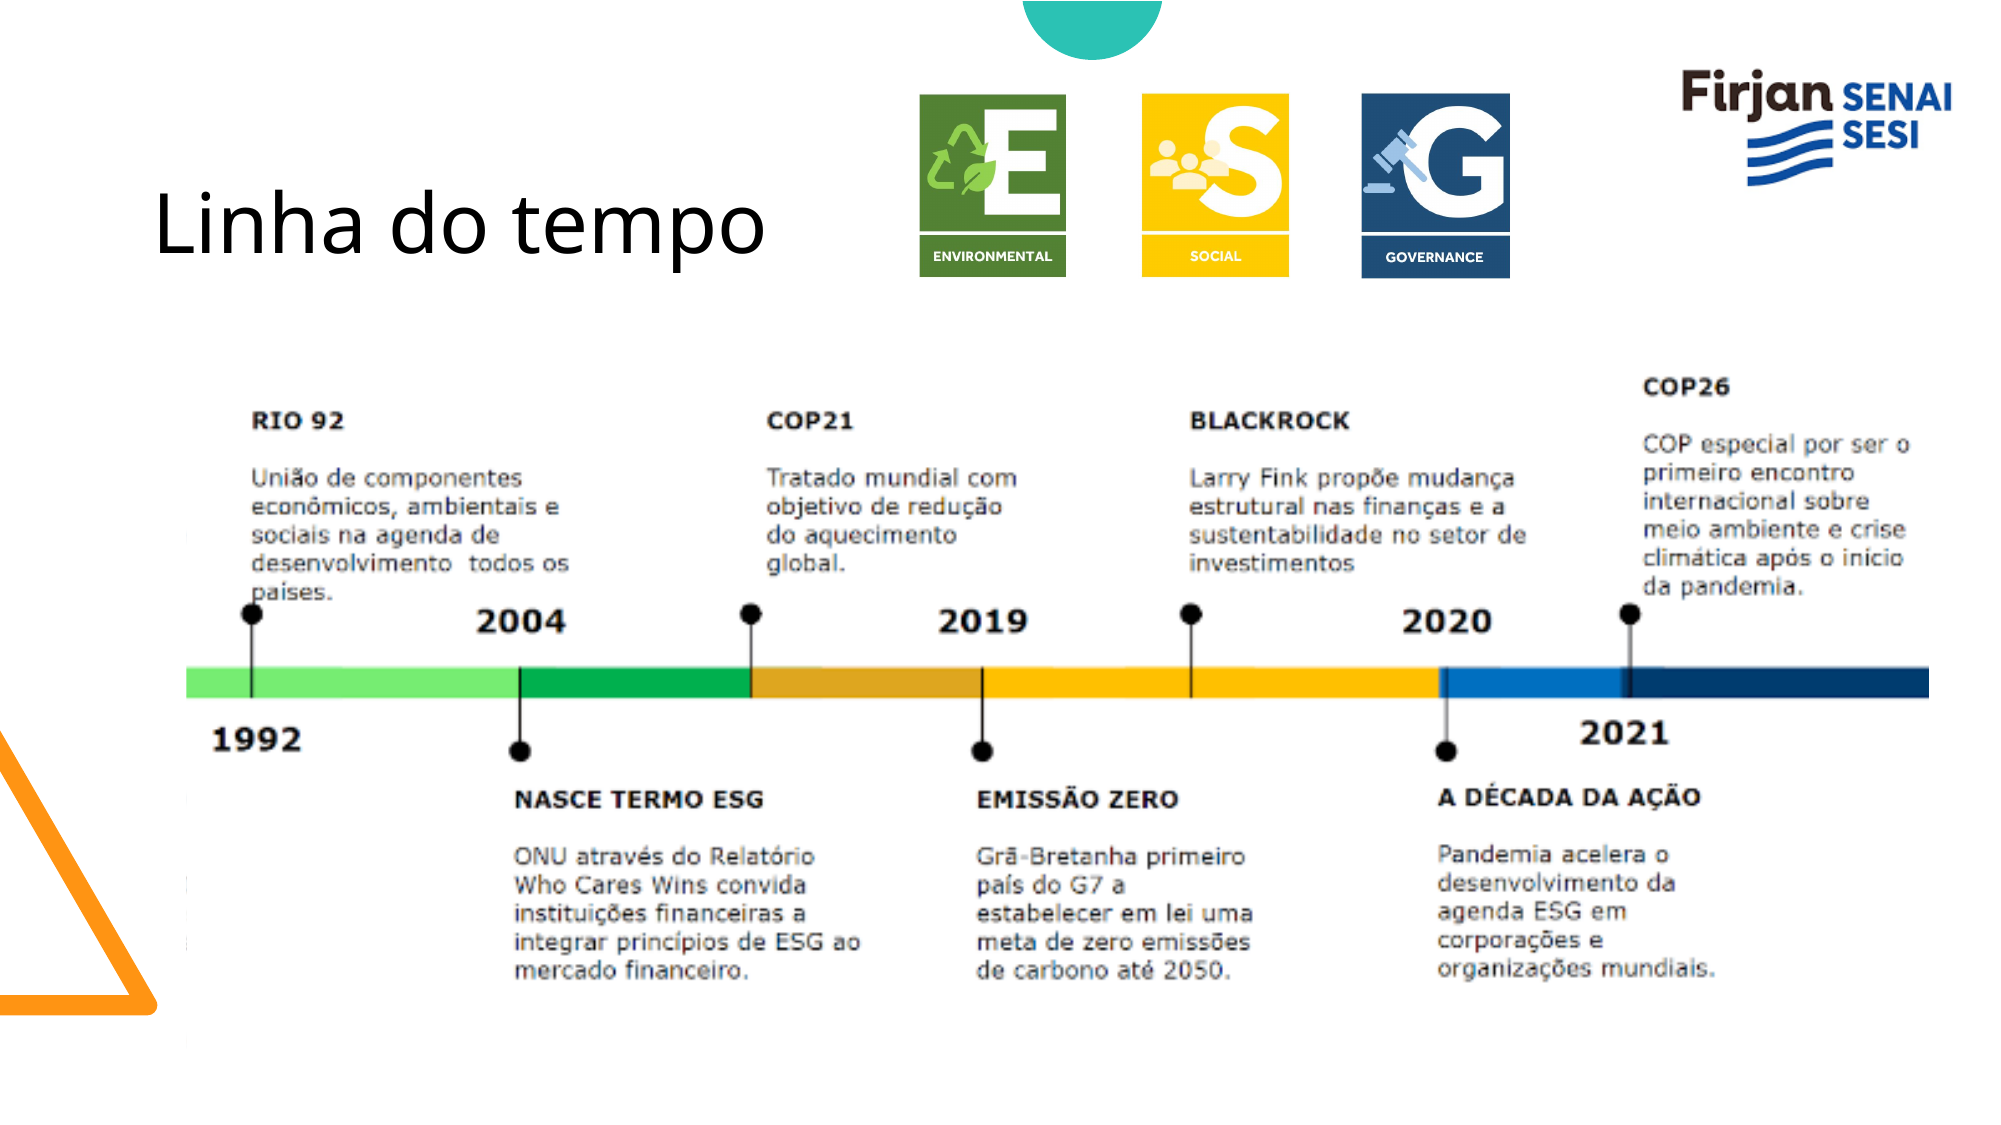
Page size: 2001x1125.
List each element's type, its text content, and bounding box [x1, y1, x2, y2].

picture [918, 92, 1071, 280]
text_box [185, 351, 1930, 1062]
picture [1634, 0, 2000, 199]
picture [1138, 92, 1292, 280]
picture [1359, 92, 1511, 280]
title Linha do tempo [137, 32, 1000, 279]
